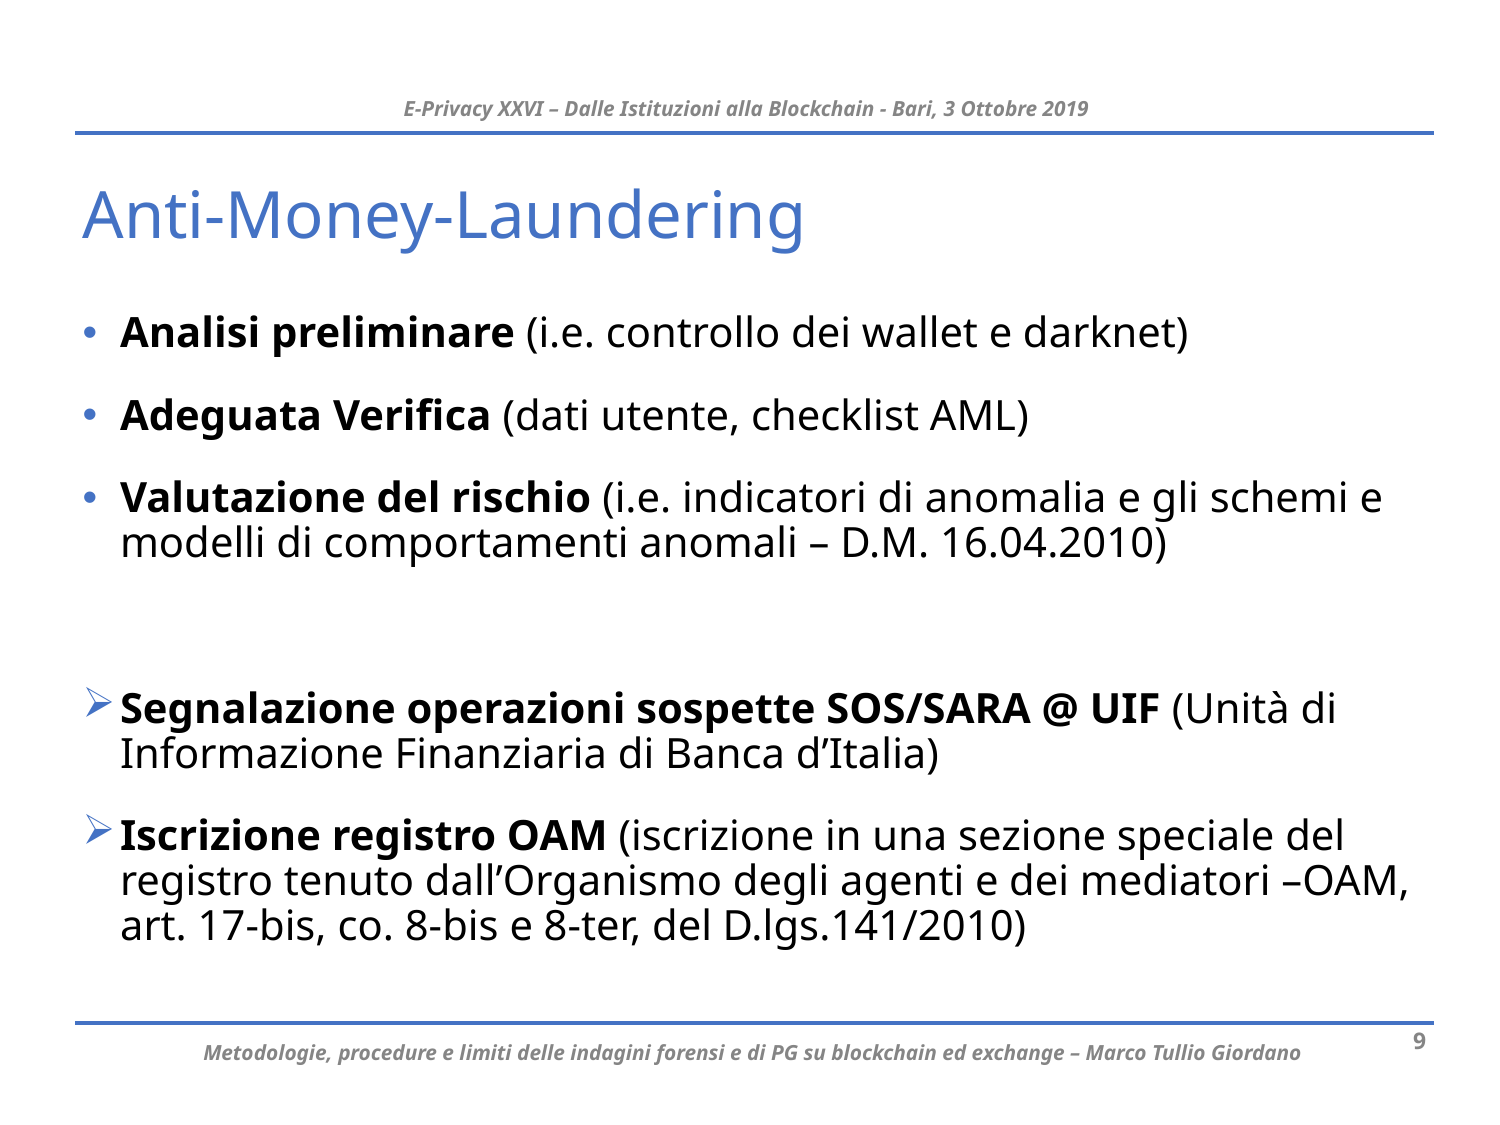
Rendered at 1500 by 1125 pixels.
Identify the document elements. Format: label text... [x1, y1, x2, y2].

slide_number 10 [1390, 1020, 1435, 1064]
list Analisi preliminare (i.e. controllo dei wallet e darknet) Adeguata Verifica (dati utente, checklist AML) Valutazione del rischio (i.e. indicatori di anomalia e gli schemi e modelli di comportamenti anomali – D.M. 16.04.2010) Segnalazione operazioni sospette SOS/SARA @ UIF (Unità di Informazione Finanziaria di Banca d’Italia) Iscrizione registro OAM (iscrizione in una sezione speciale del registro tenuto dall’Organismo degli agenti e dei mediatori –OAM, art. 17-bis, co. 8-bis e 8-ter, del D.lgs.141/2010) [74, 303, 1435, 1006]
title Anti-Money-Laundering [74, 165, 1435, 260]
